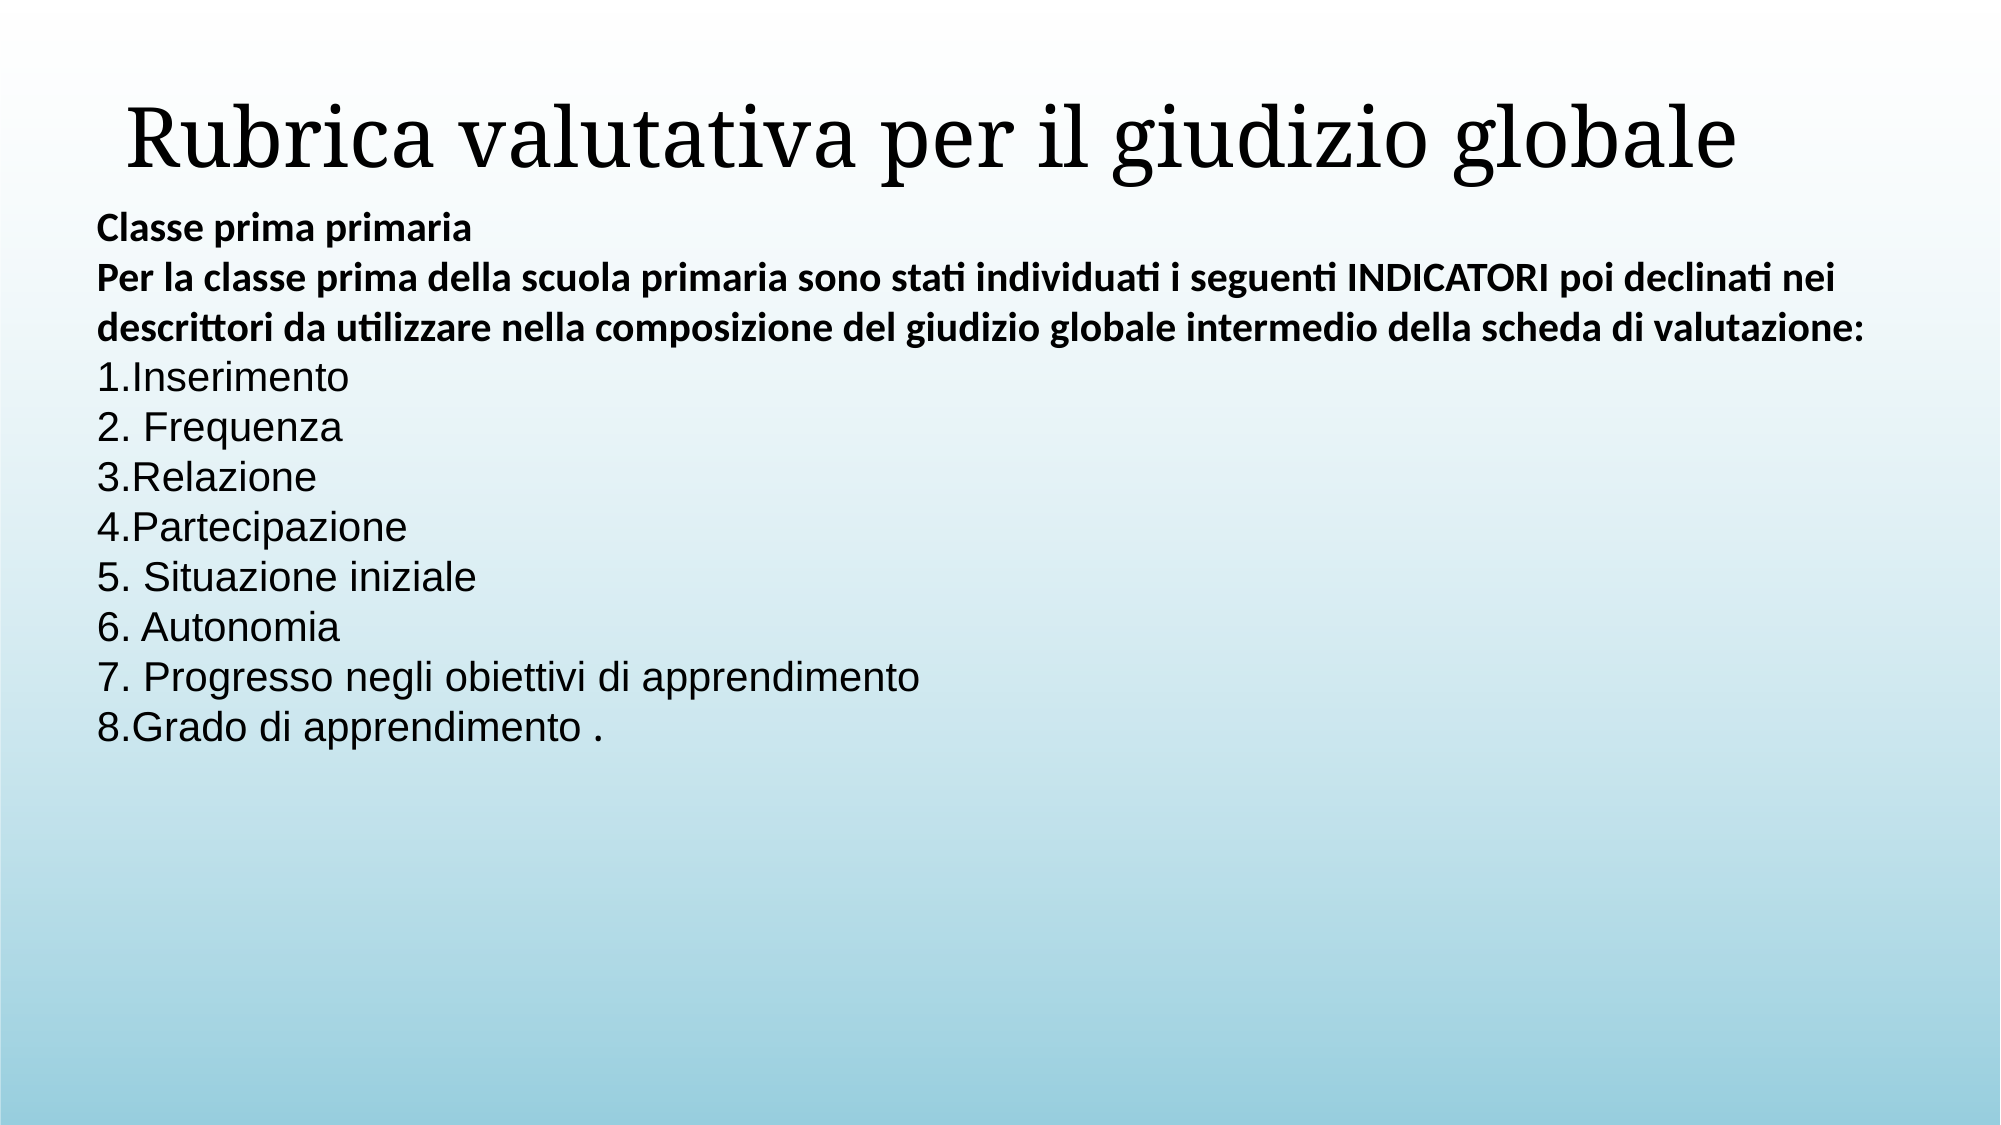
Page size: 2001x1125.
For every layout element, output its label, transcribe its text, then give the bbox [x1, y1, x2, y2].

text_box Classe prima primaria Per la classe prima della scuola primaria sono stati individuati i seguenti INDICATORI poi declinati nei descrittori da utilizzare nella composizione del giudizio globale intermedio della scheda di valutazione: 1.Inserimento 2. Frequenza 3.Relazione 4.Partecipazione 5. Situazione iniziale 6. Autonomia 7. Progresso negli obiettivi di apprendimento 8.Grado di apprendimento . [82, 191, 1934, 977]
text_box Rubrica valutativa per il giudizio globale [110, 76, 1878, 191]
